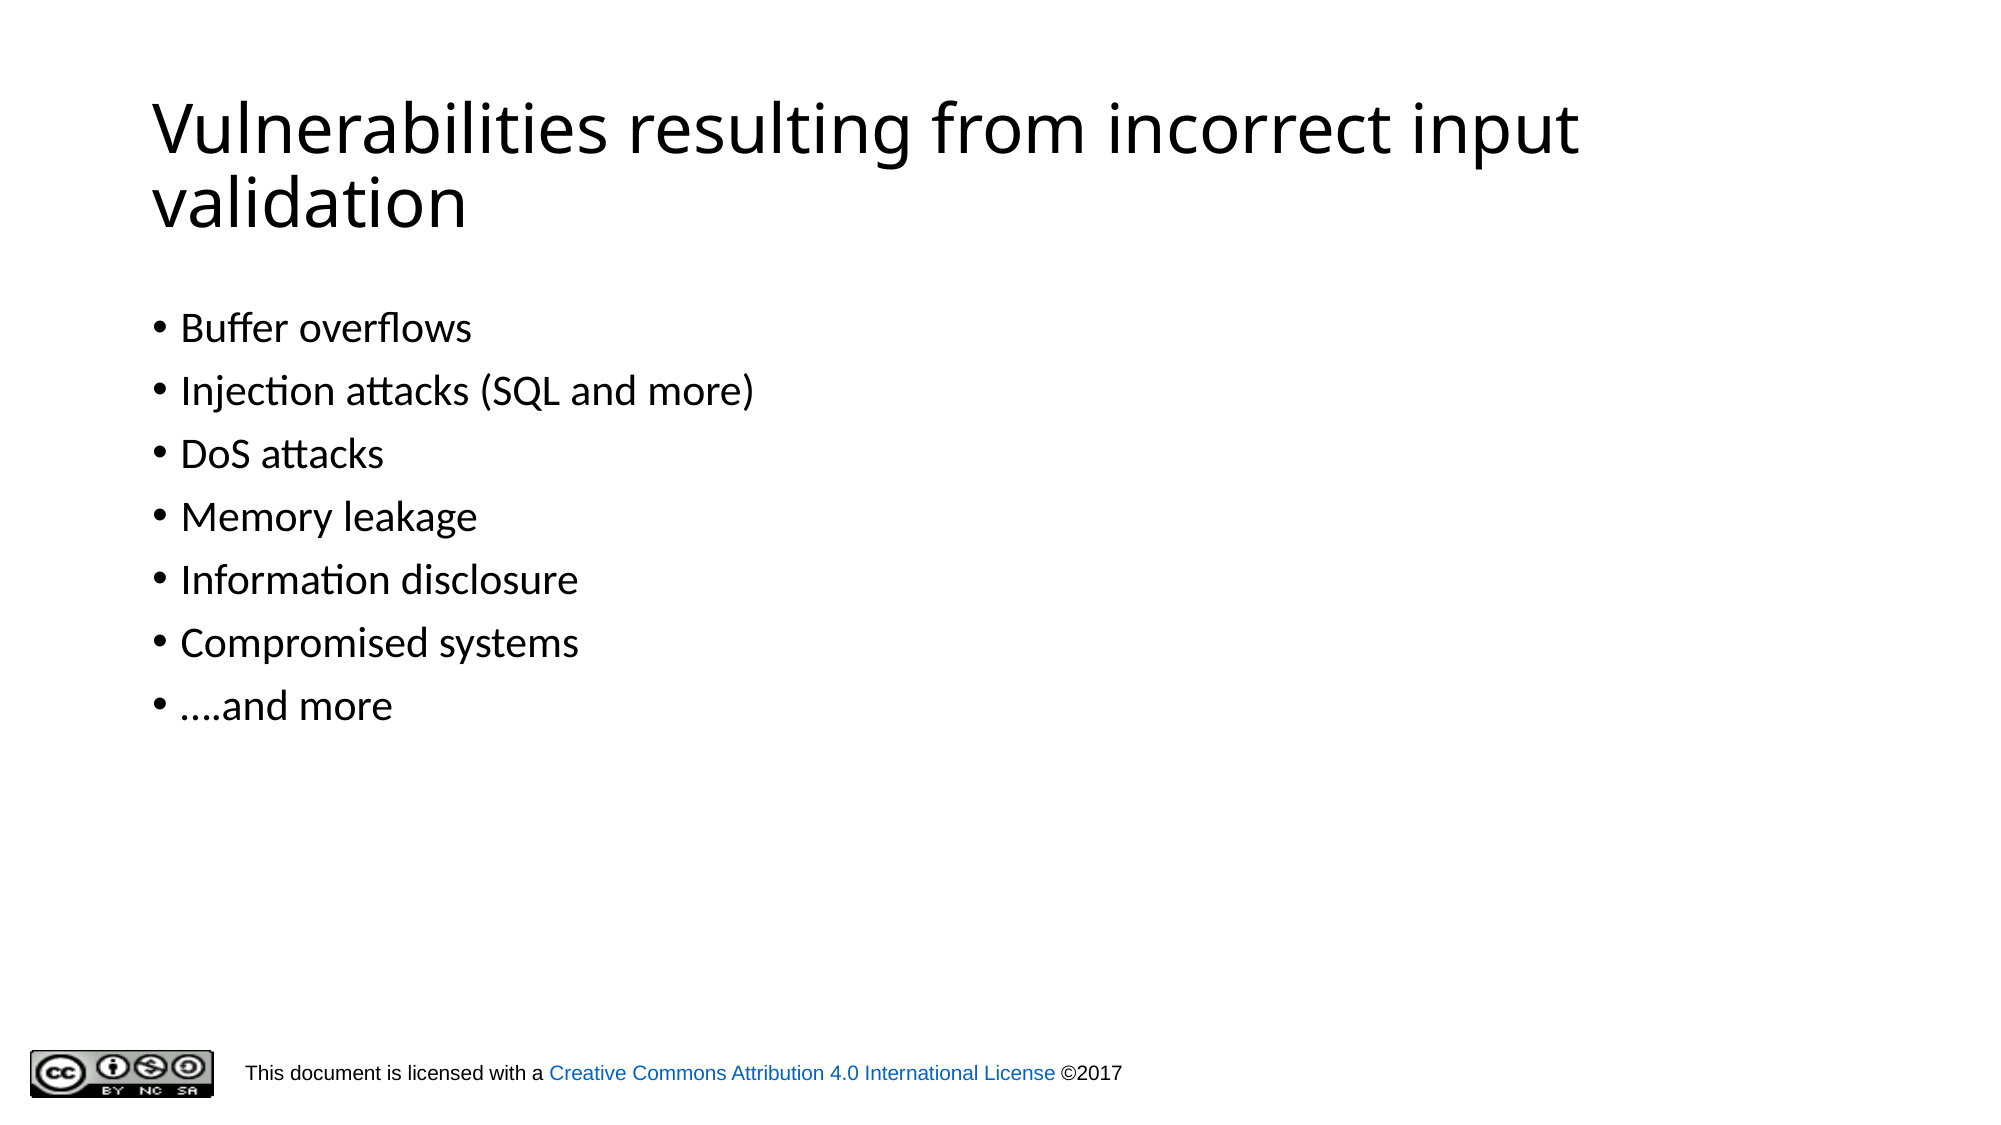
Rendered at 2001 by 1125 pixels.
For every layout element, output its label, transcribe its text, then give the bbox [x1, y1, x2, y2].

list Buffer overflows Injection attacks (SQL and more) DoS attacks Memory leakage Information disclosure Compromised systems ….and more [137, 297, 1863, 1012]
title Vulnerabilities resulting from incorrect input validation [137, 59, 1863, 278]
picture [30, 1050, 214, 1098]
